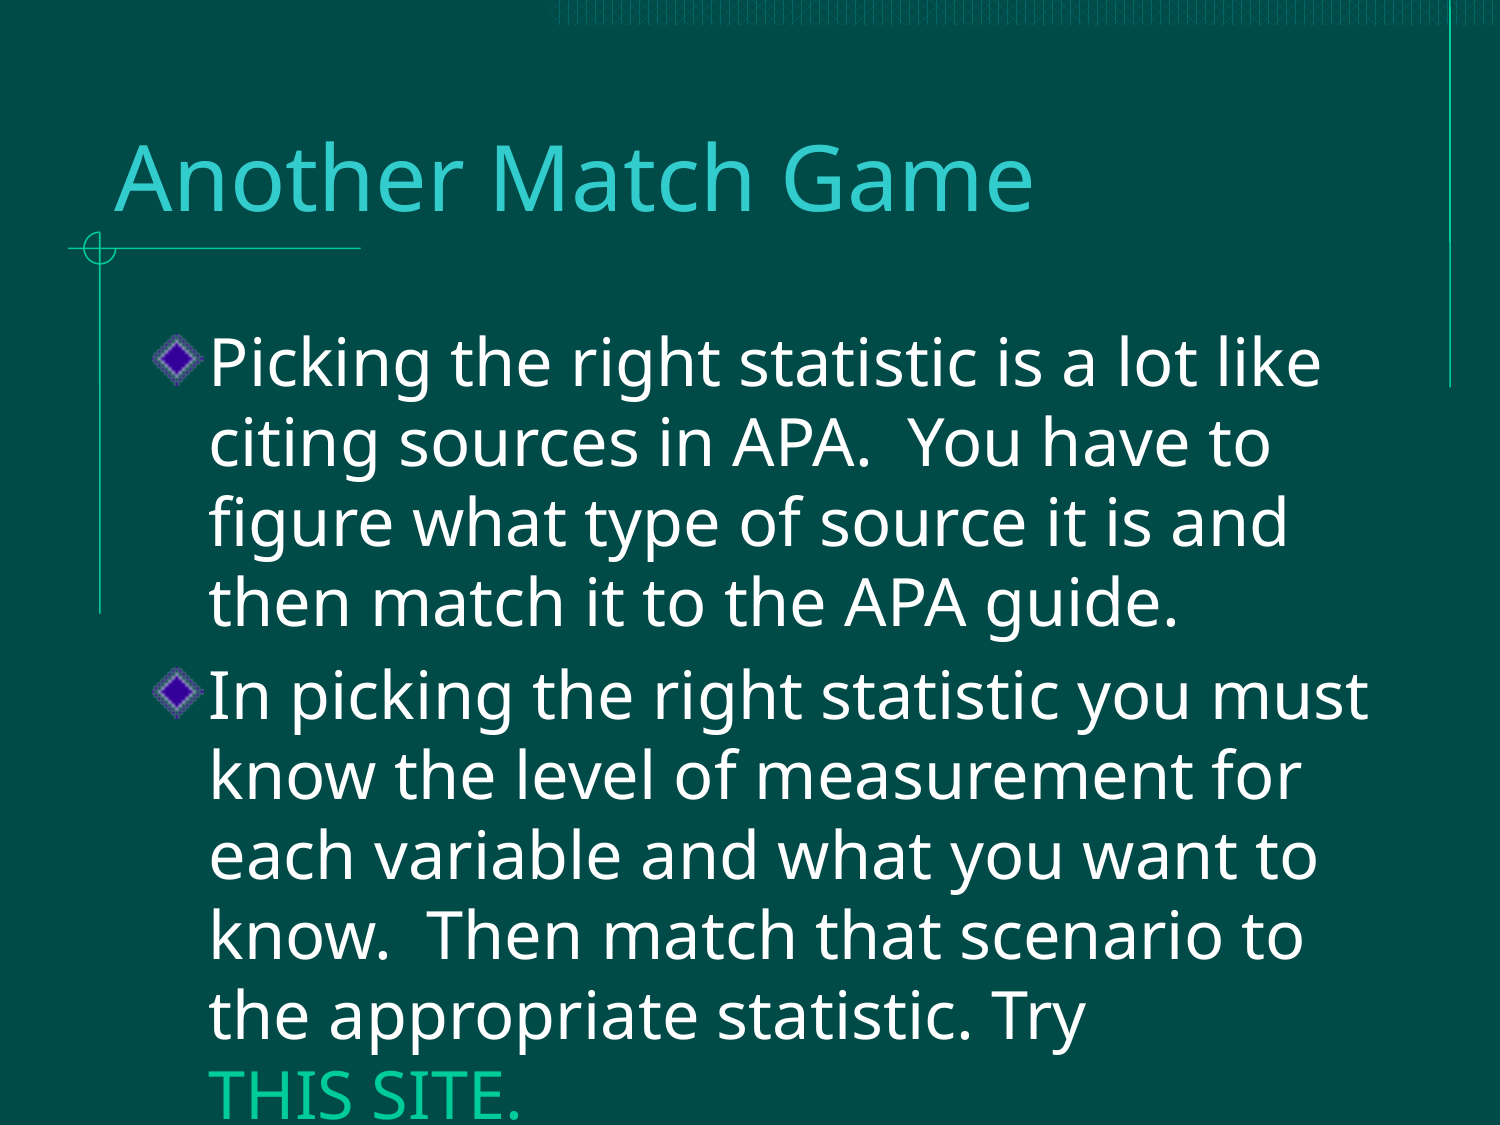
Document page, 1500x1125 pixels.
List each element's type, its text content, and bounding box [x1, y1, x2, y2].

title Another Match Game [99, 49, 1376, 238]
picture [152, 334, 204, 386]
picture [152, 667, 204, 719]
list Picking the right statistic is a lot like citing sources in APA. You have to figure what type of source it is and then match it to the APA guide. In picking the right statistic you must know the level of measurement for each variable and what you want to know. Then match that scenario to the appropriate statistic. Try THIS SITE. [137, 312, 1413, 988]
